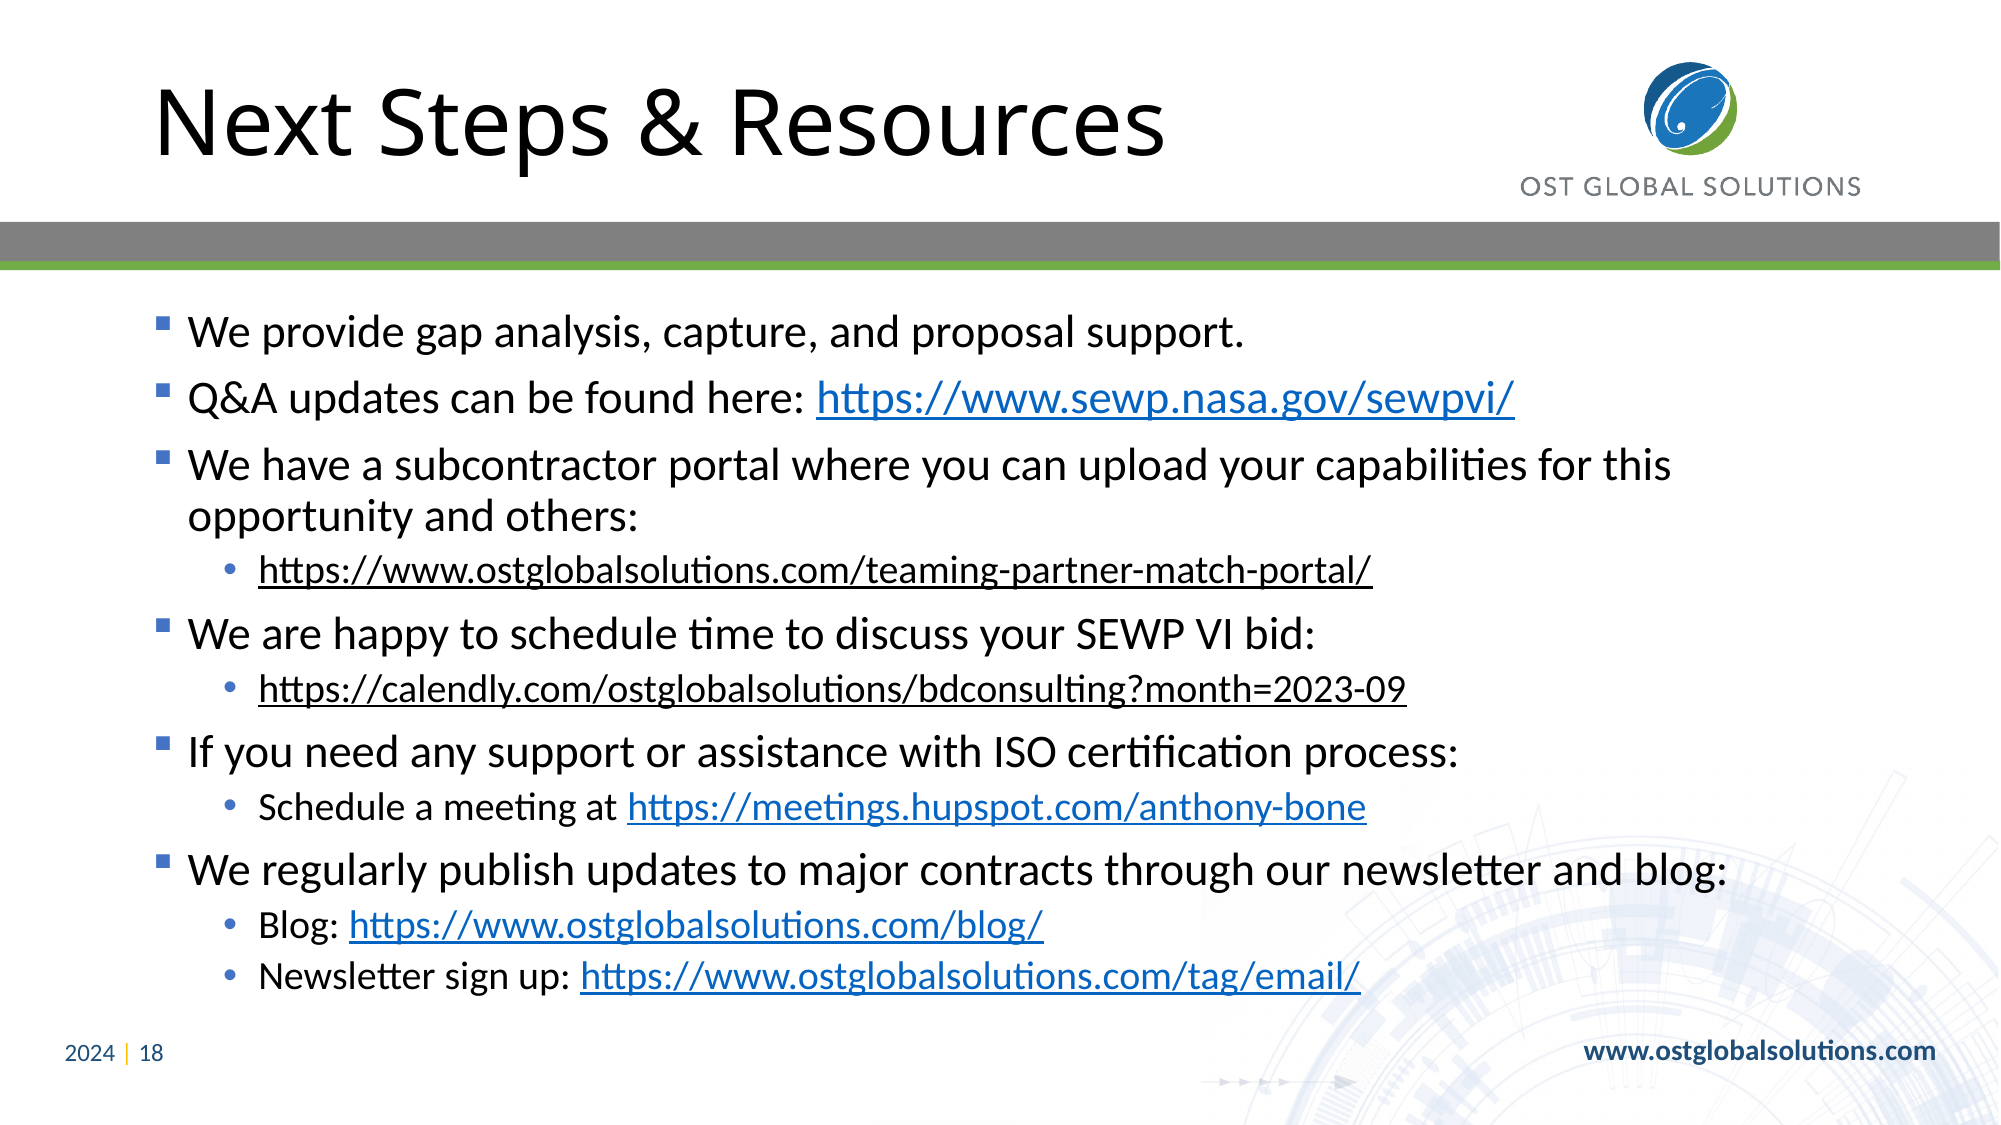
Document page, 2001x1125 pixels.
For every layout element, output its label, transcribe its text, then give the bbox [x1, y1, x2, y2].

list We provide gap analysis, capture, and proposal support. Q&A updates can be found here: https://www.sewp.nasa.gov/sewpvi/ We have a subcontractor portal where you can upload your capabilities for this opportunity and others: https://www.ostglobalsolutions.com/teaming-partner-match-portal/ We are happy to schedule time to discuss your SEWP VI bid: https://calendly.com/ostglobalsolutions/bdconsulting?month=2023-09 If you need any support or assistance with ISO certification process: Schedule a meeting at https://meetings.hupspot.com/anthony-bone We regularly publish updates to major contracts through our newsletter and blog: Blog: https://www.ostglobalsolutions.com/blog/ Newsletter sign up: https://www.ostglobalsolutions.com/tag/email/ [137, 299, 1863, 1014]
picture [870, 750, 1999, 1125]
picture [1518, 59, 1863, 199]
title Next Steps & Resources [137, 44, 1505, 207]
